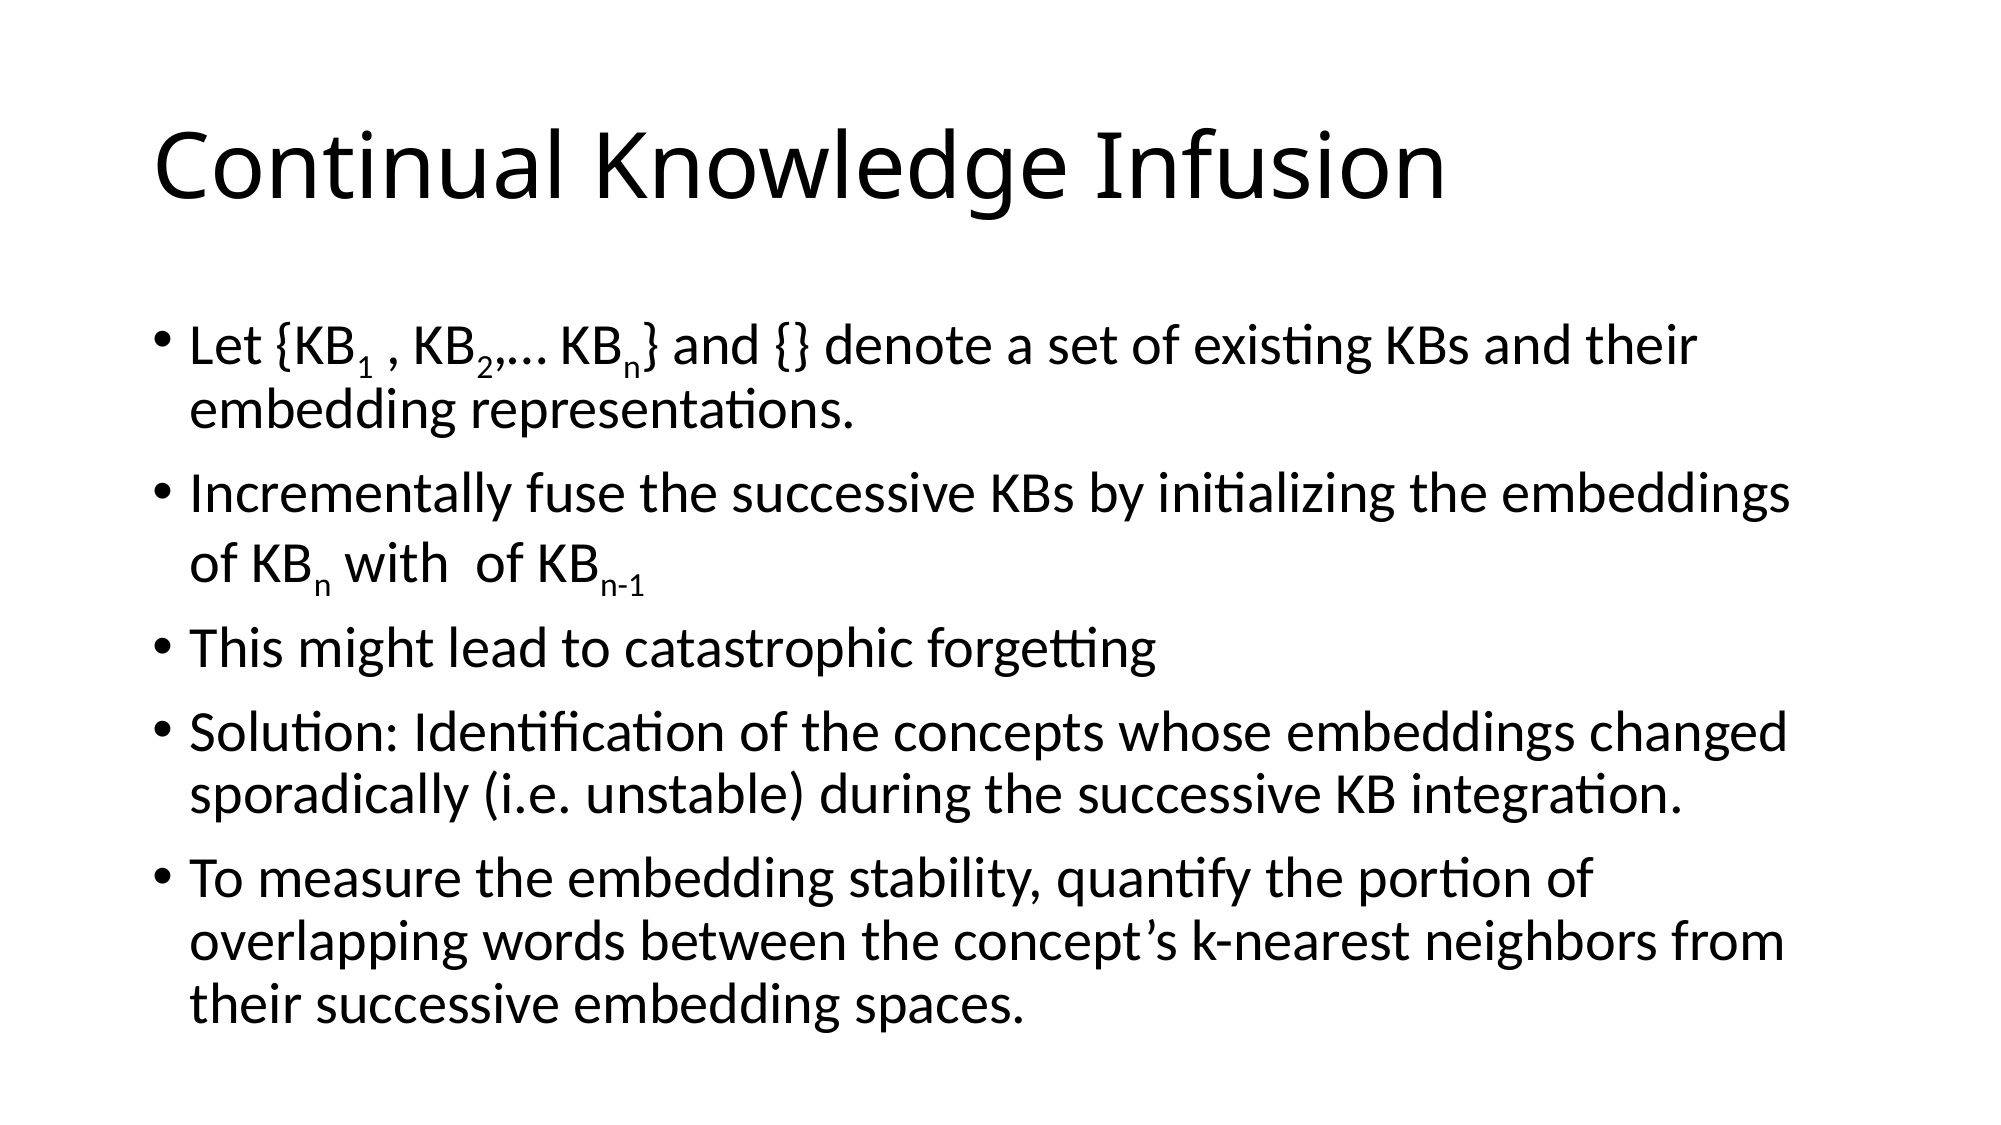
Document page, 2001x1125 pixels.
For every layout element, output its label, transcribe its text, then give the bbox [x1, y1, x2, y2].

title Continual Knowledge Infusion [137, 59, 1863, 278]
